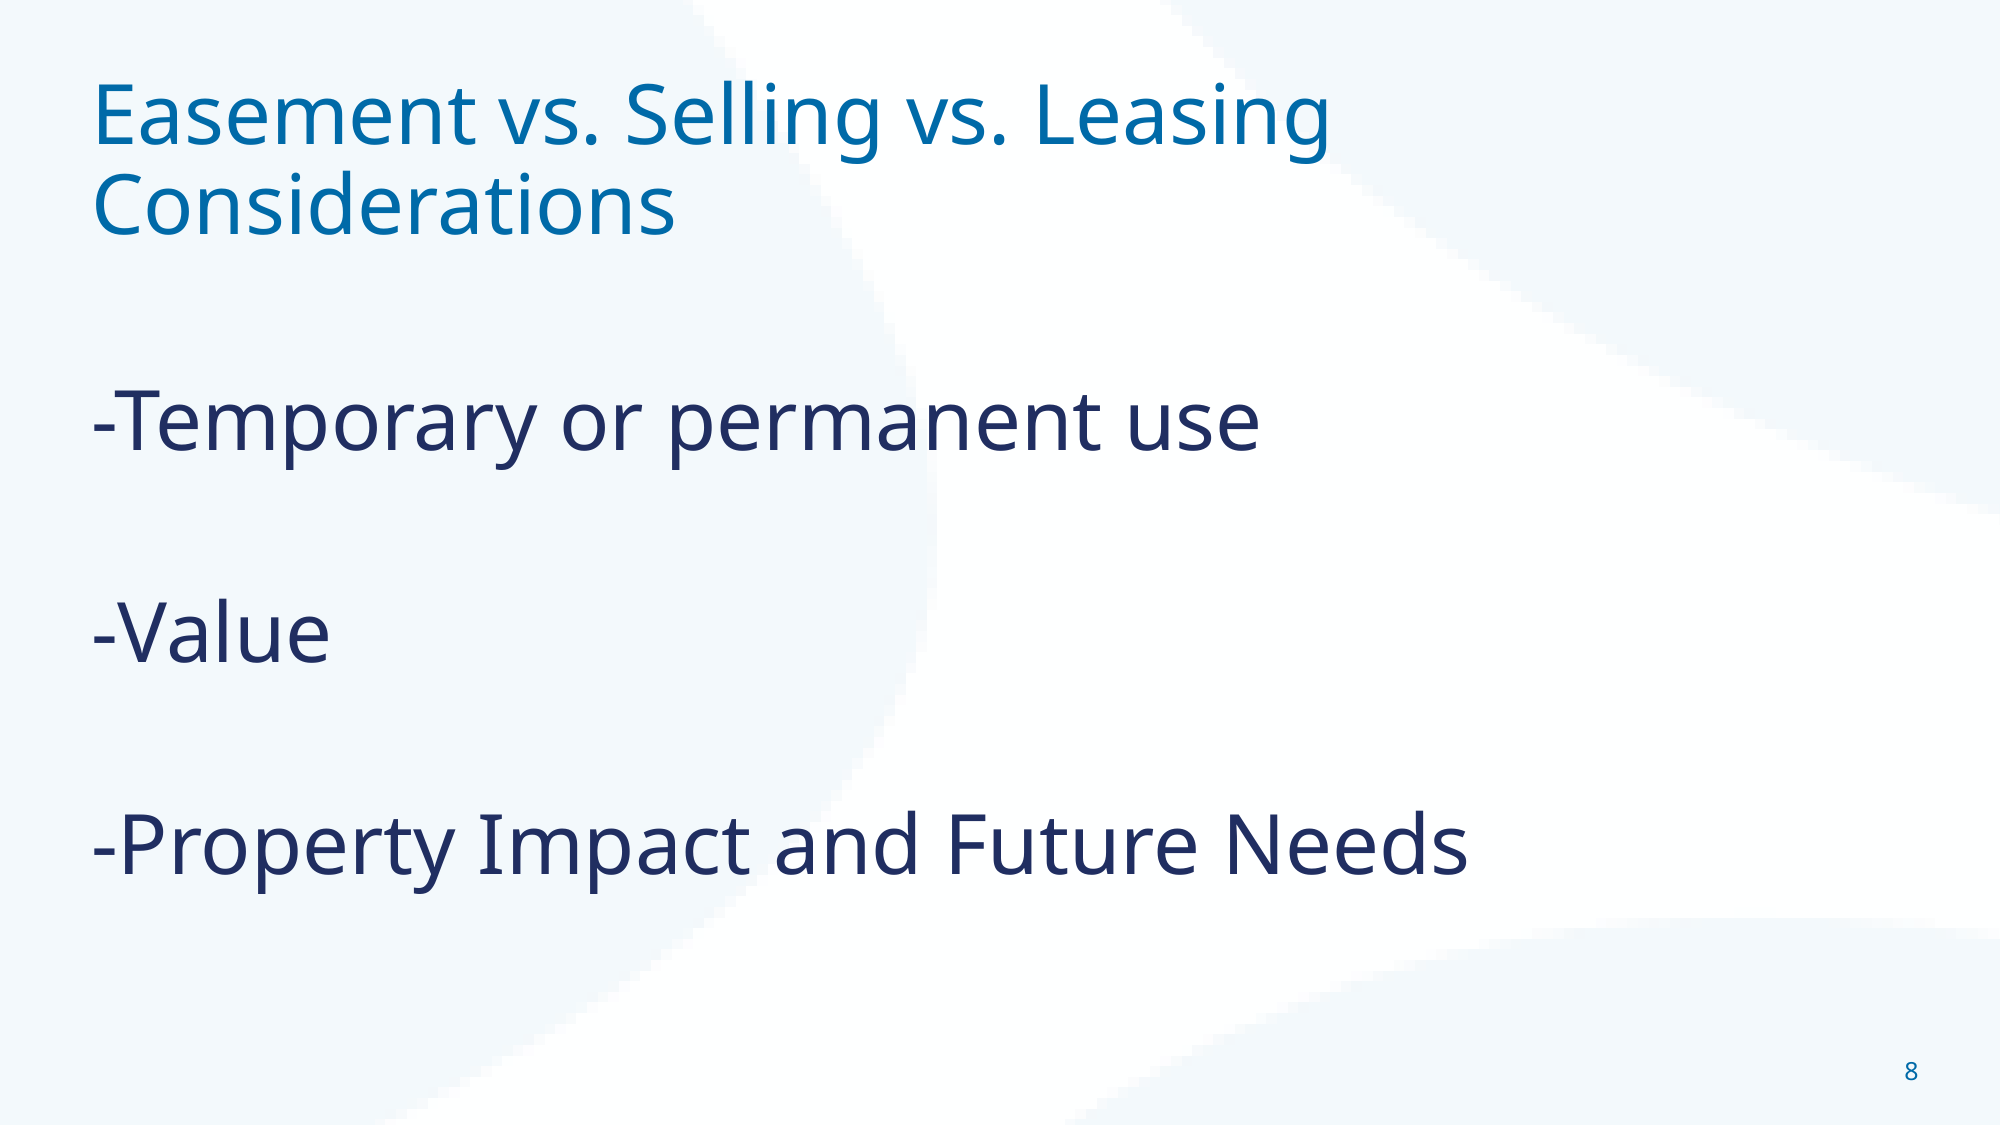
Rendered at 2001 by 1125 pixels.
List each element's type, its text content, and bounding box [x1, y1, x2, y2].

slide_number 8 [1412, 1042, 1934, 1103]
picture [0, 0, 2000, 1125]
list -Temporary or permanent use -Value -Property Impact and Future Needs [76, 178, 1767, 986]
list Easement vs. Selling vs. Leasing Considerations [76, 65, 1804, 231]
